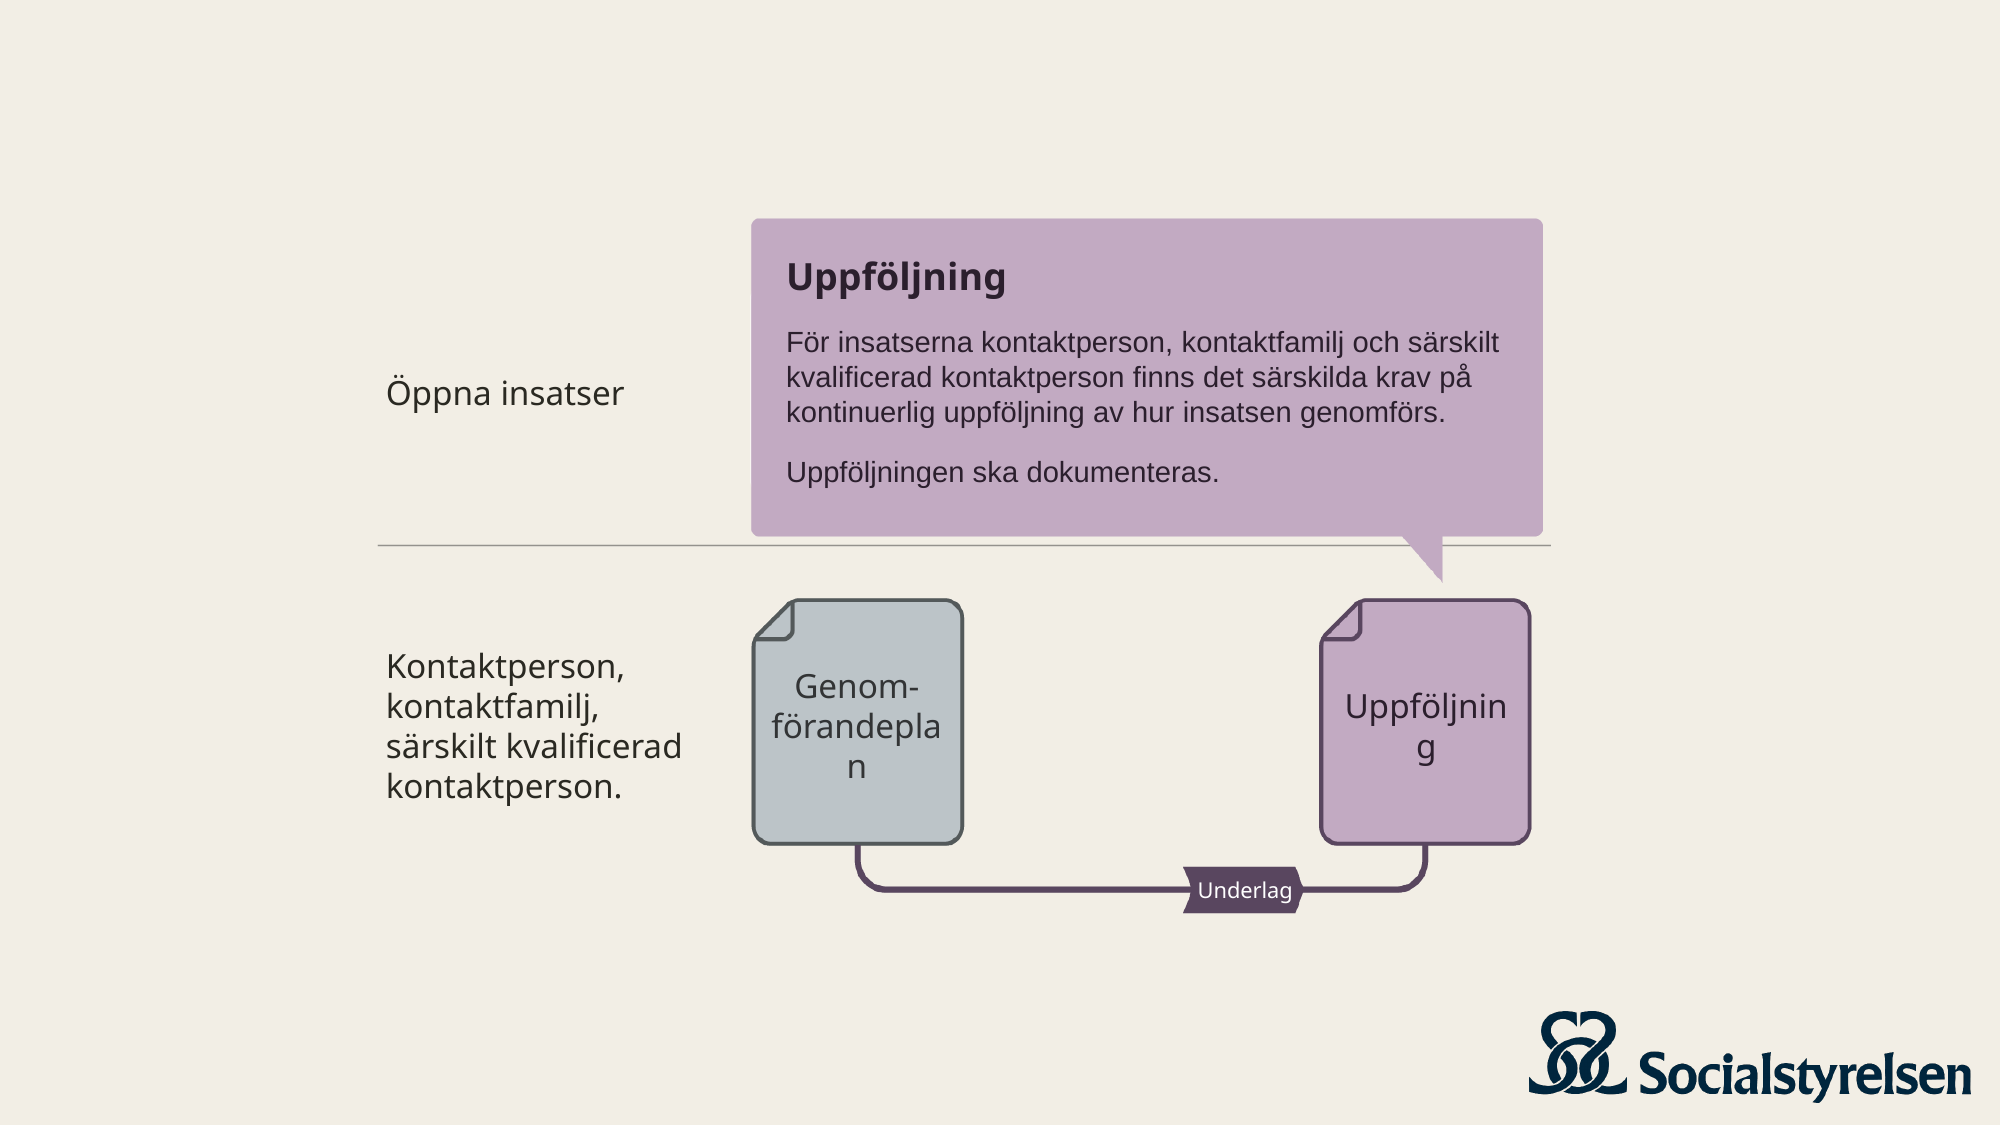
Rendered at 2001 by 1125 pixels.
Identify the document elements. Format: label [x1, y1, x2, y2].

picture [148, 82, 1971, 1103]
